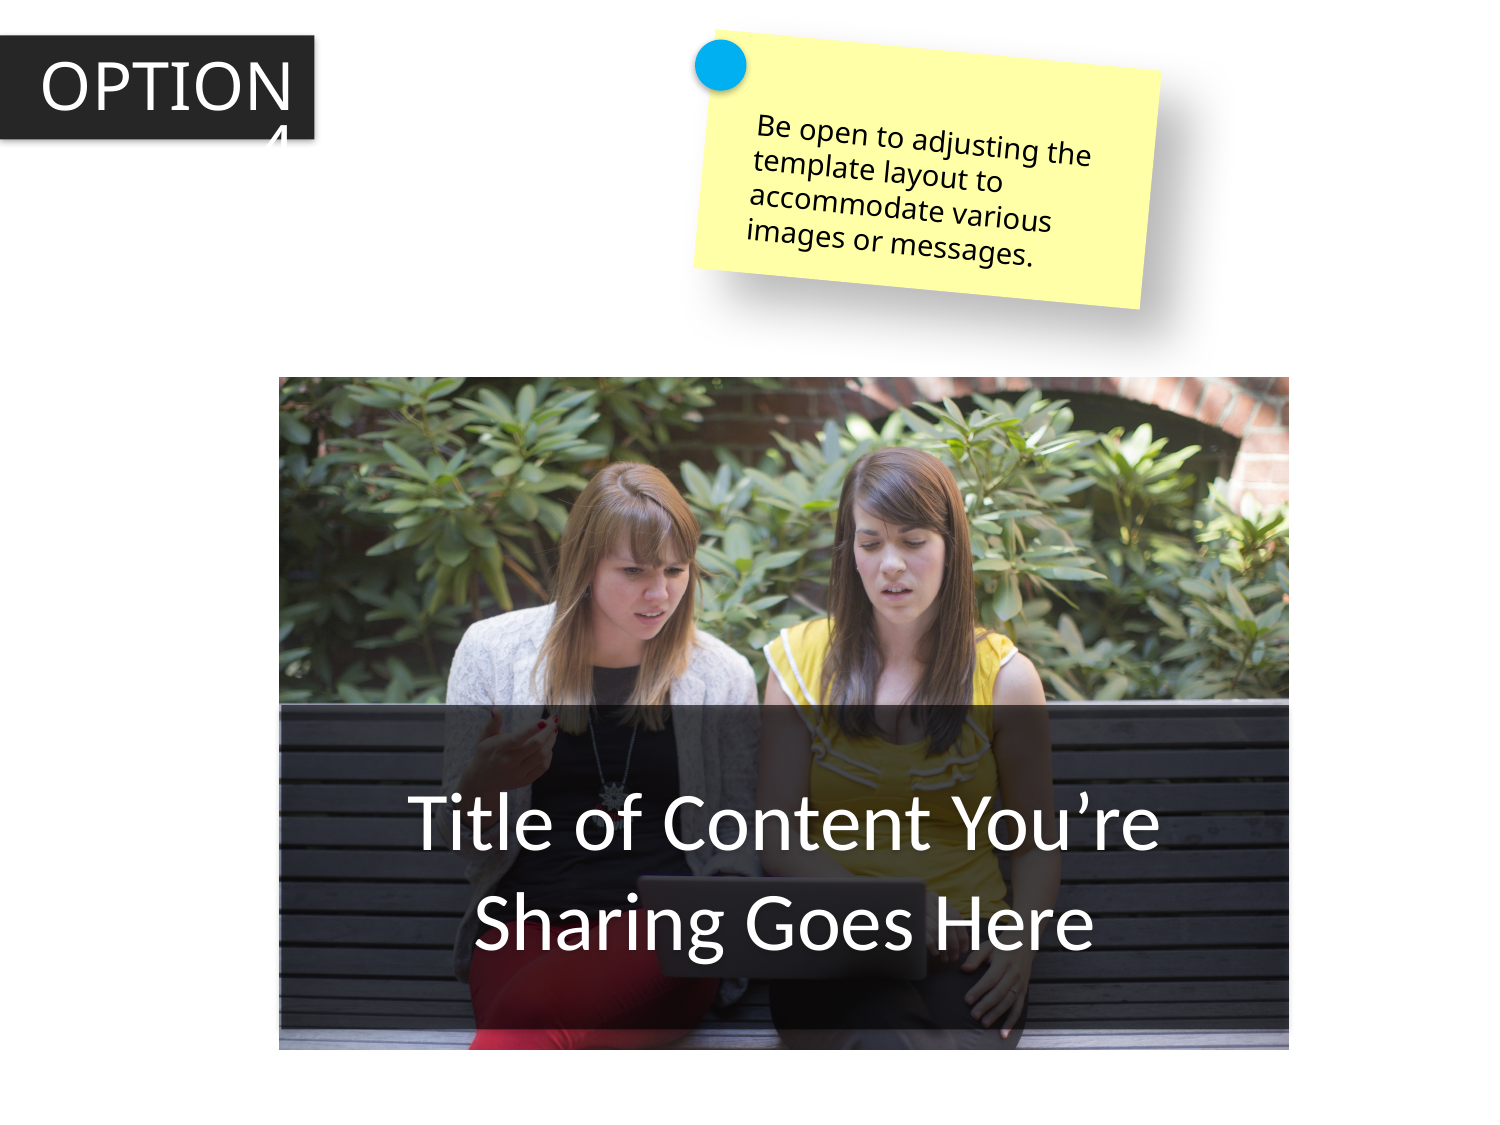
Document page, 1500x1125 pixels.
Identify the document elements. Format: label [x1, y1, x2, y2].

text_box [698, 4, 1148, 296]
text_box [0, 35, 315, 140]
text_box [279, 376, 1290, 1050]
